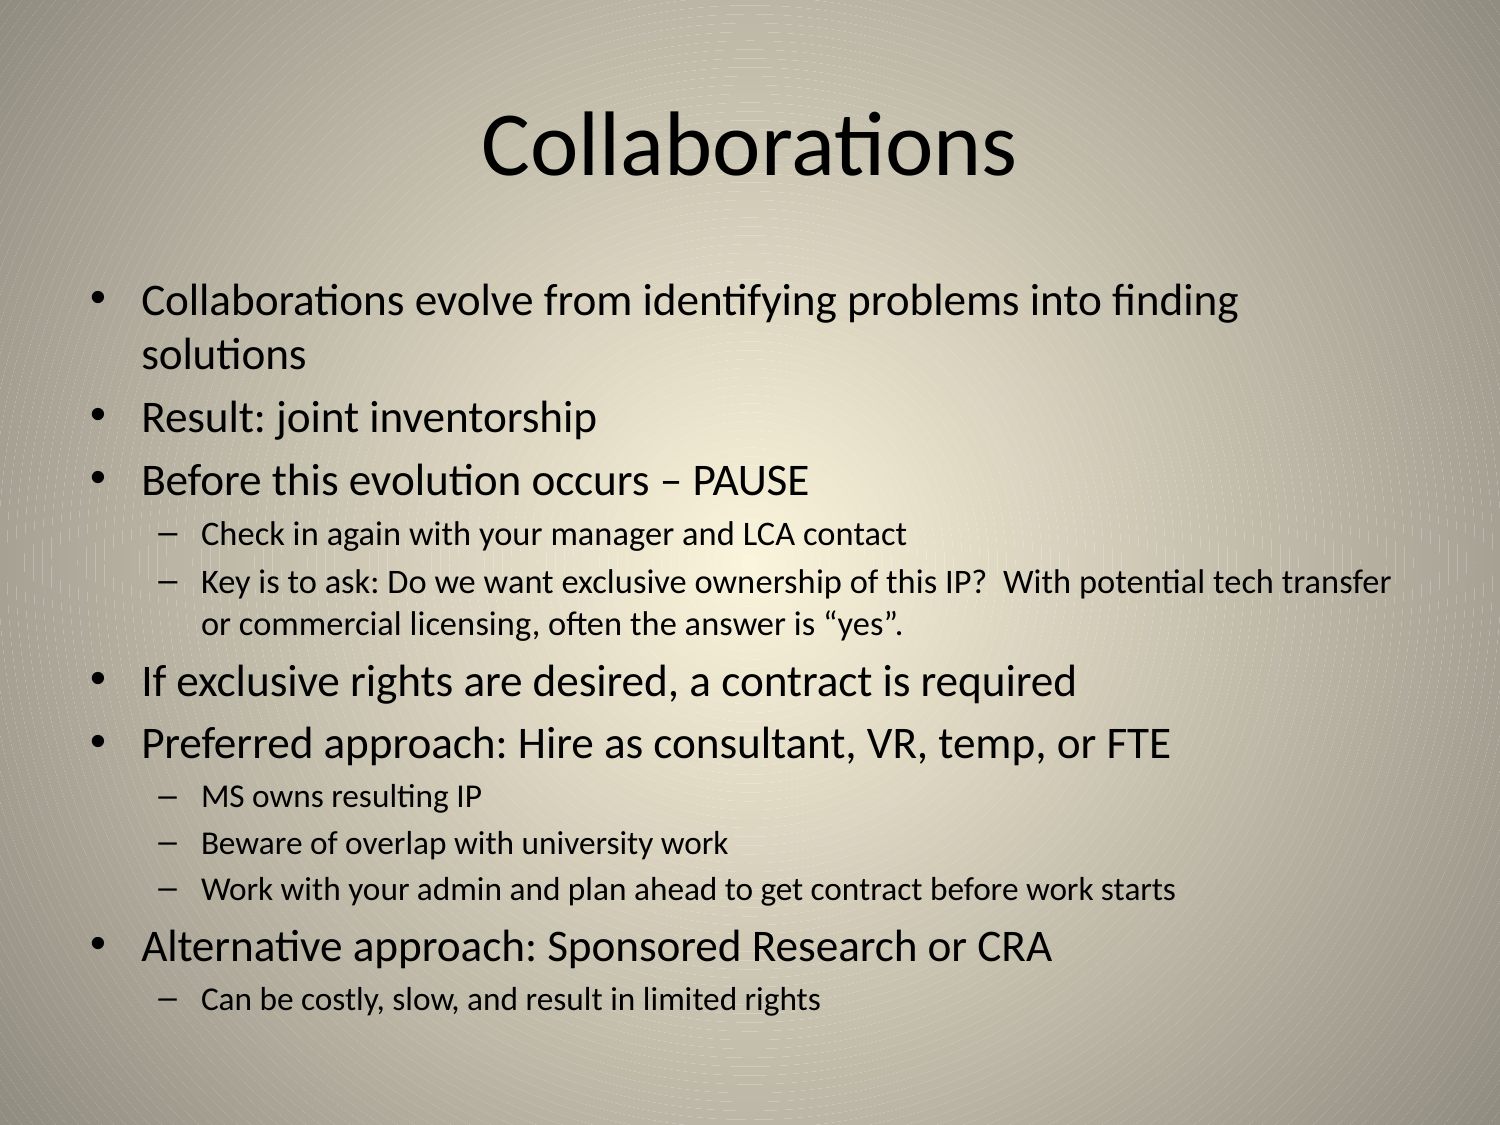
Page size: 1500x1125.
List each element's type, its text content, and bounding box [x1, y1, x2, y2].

list Collaborations evolve from identifying problems into finding solutions Result: joint inventorship Before this evolution occurs – PAUSE Check in again with your manager and LCA contact Key is to ask: Do we want exclusive ownership of this IP? With potential tech transfer or commercial licensing, often the answer is “yes”. If exclusive rights are desired, a contract is required Preferred approach: Hire as consultant, VR, temp, or FTE MS owns resulting IP Beware of overlap with university work Work with your admin and plan ahead to get contract before work starts Alternative approach: Sponsored Research or CRA Can be costly, slow, and result in limited rights [75, 262, 1425, 1038]
title Collaborations [75, 45, 1425, 233]
